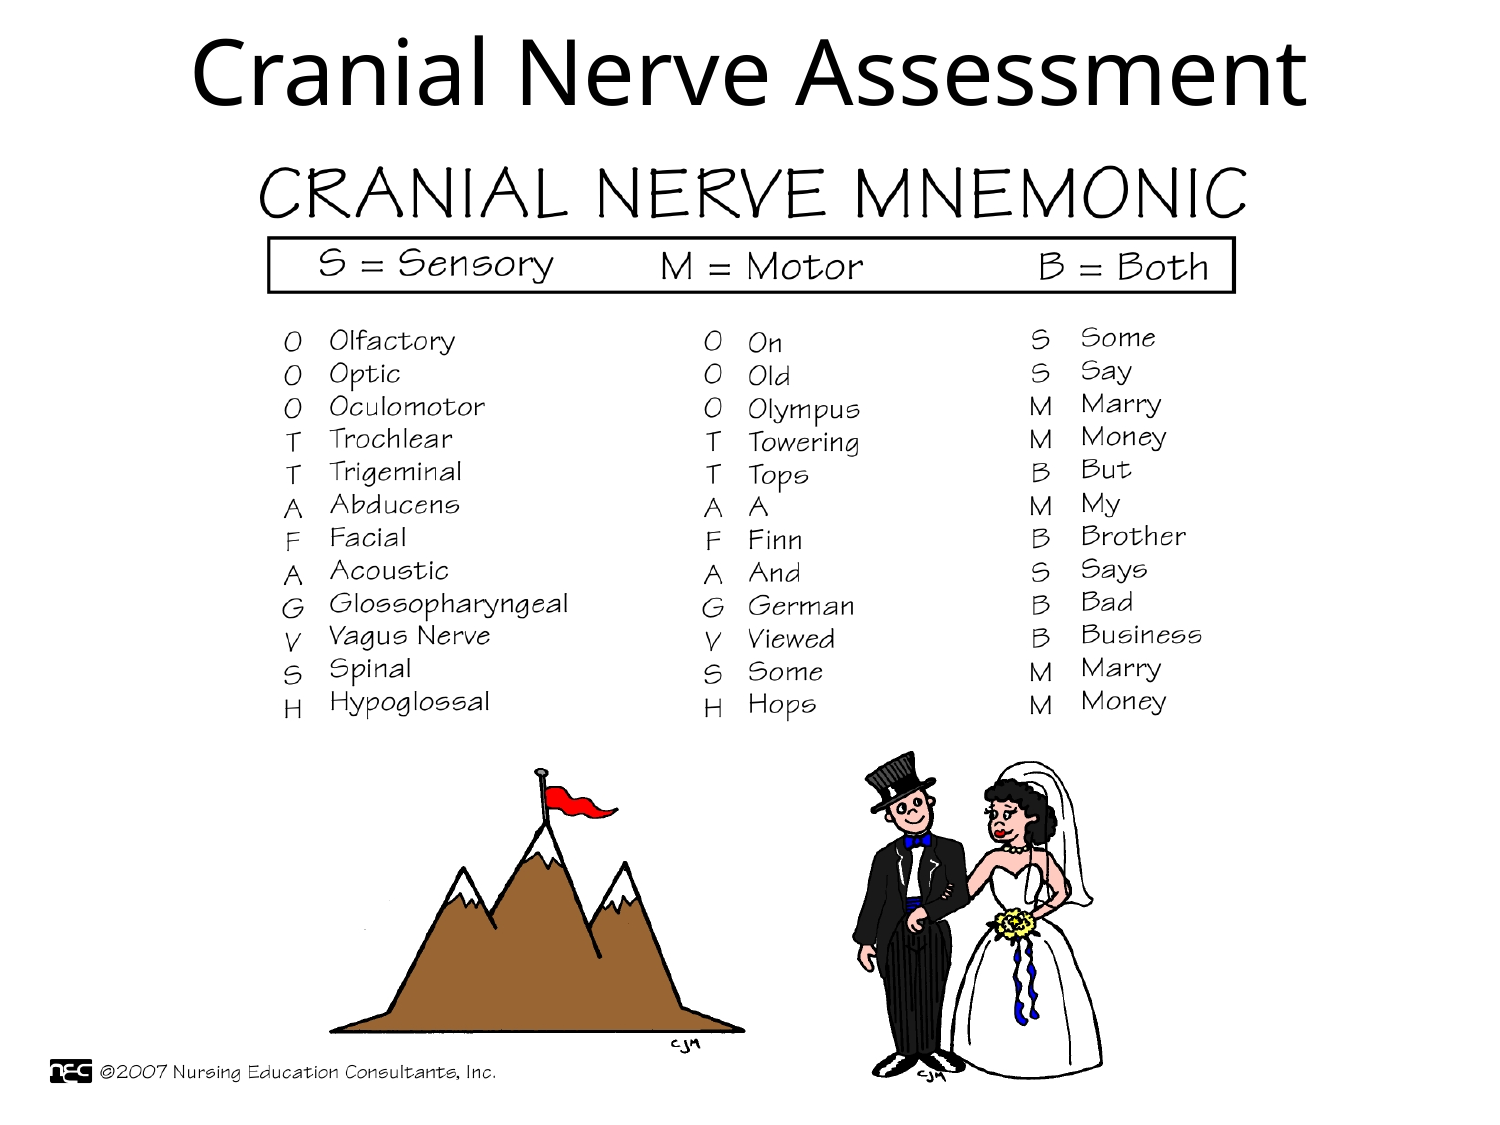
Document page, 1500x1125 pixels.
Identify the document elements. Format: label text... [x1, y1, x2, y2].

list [24, 137, 1476, 1101]
title Cranial Nerve Assessment [75, 0, 1425, 135]
